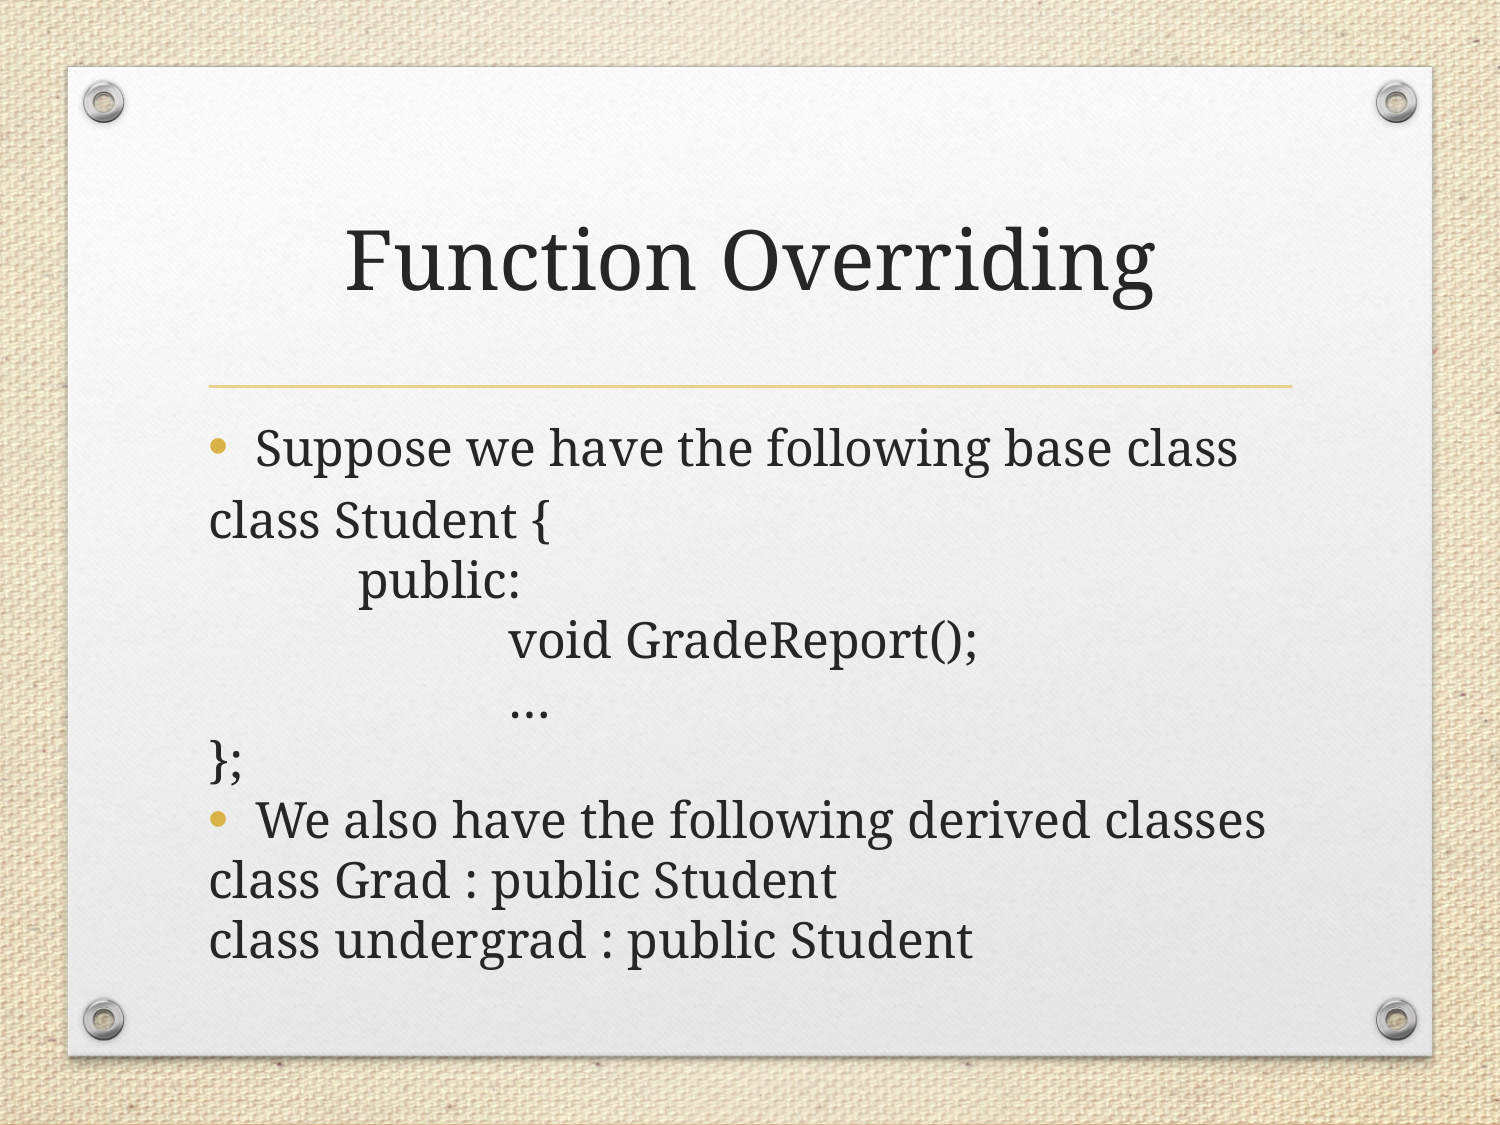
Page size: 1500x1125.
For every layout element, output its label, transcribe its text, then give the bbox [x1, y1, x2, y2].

list Suppose we have the following base class class Student { public: void GradeReport(); … }; We also have the following derived classes class Grad : public Student class undergrad : public Student [193, 408, 1309, 974]
title Function Overriding [193, 150, 1309, 365]
picture [0, 0, 1500, 1125]
